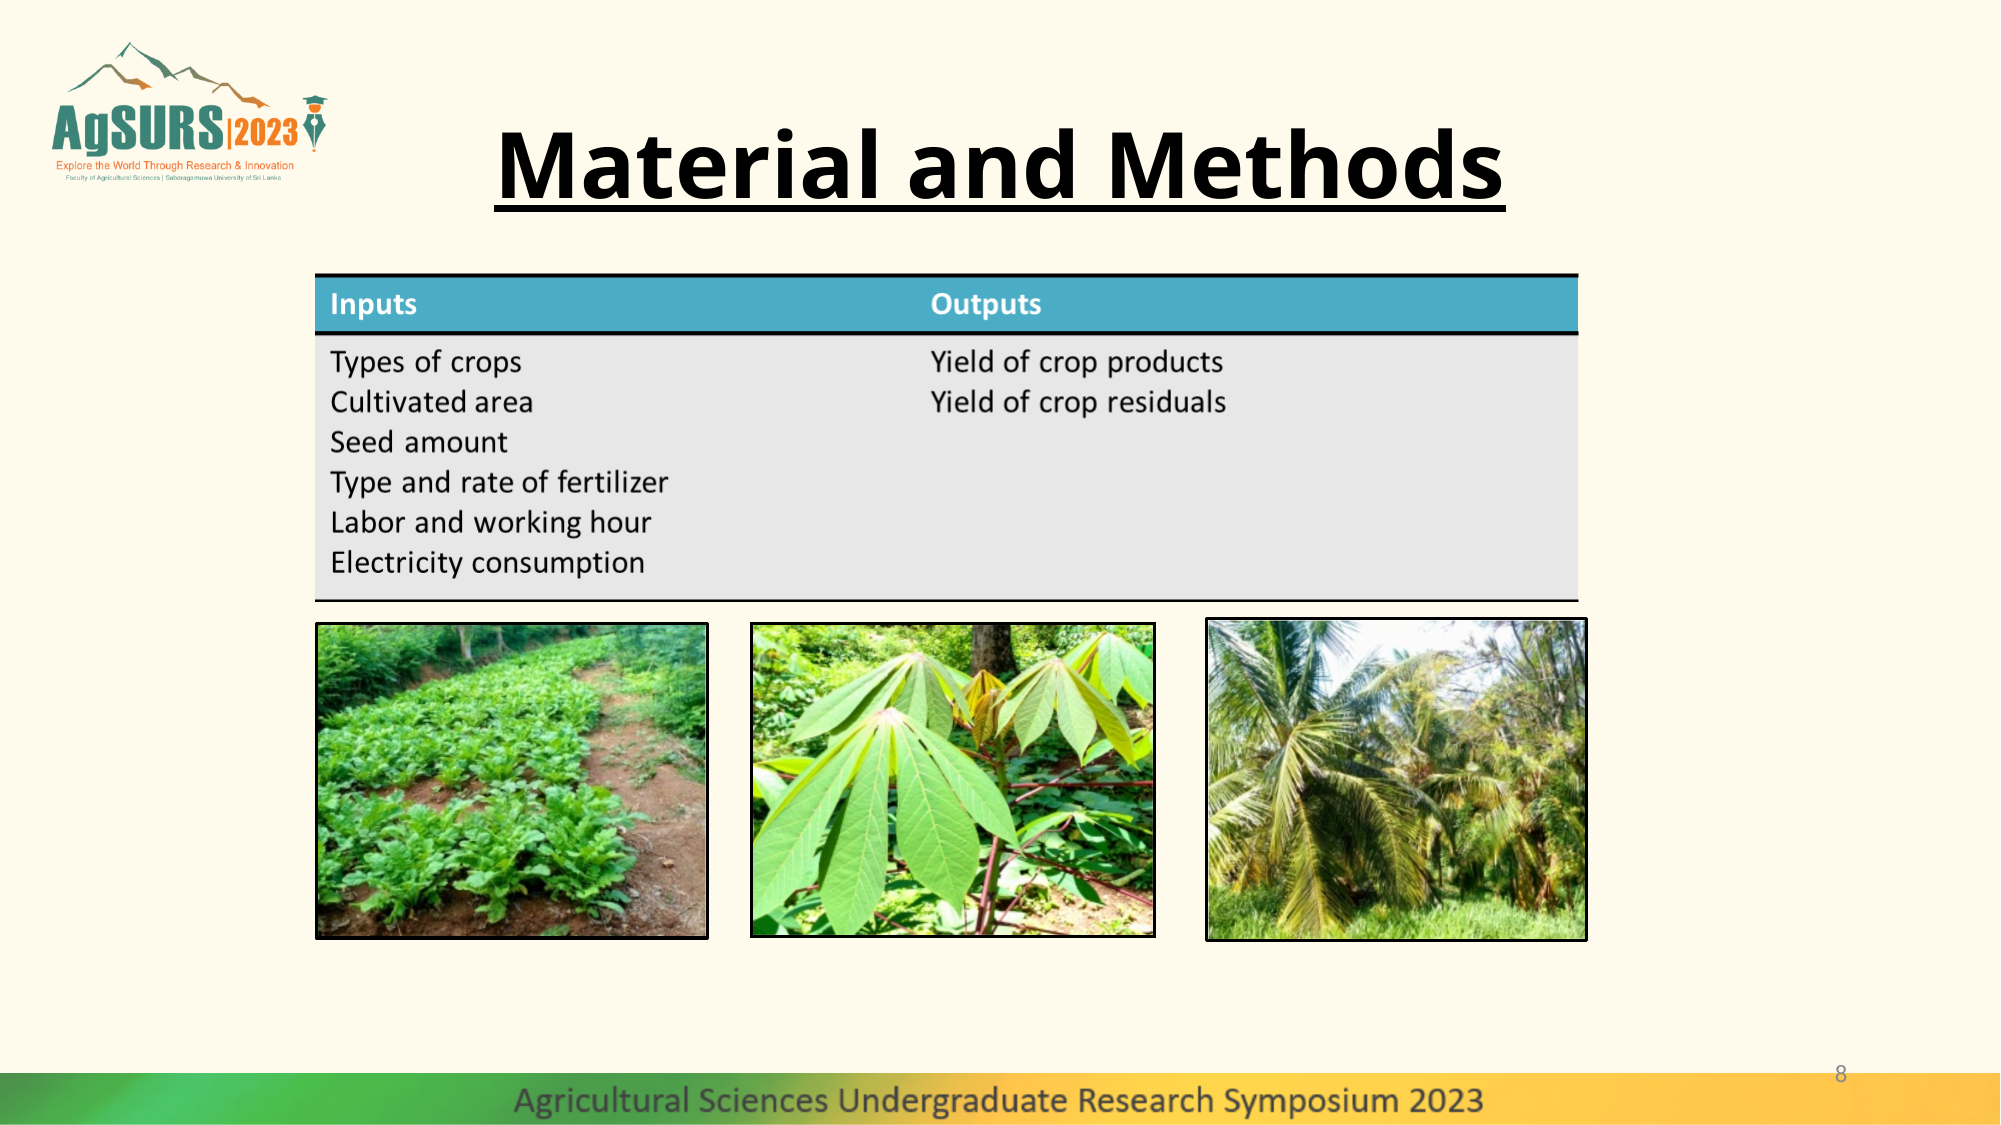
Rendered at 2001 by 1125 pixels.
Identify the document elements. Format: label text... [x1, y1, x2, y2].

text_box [317, 620, 1586, 939]
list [315, 272, 1579, 602]
picture [0, 0, 2000, 1125]
slide_number 8 [1412, 1042, 1863, 1103]
title Material and Methods [137, 59, 1863, 278]
